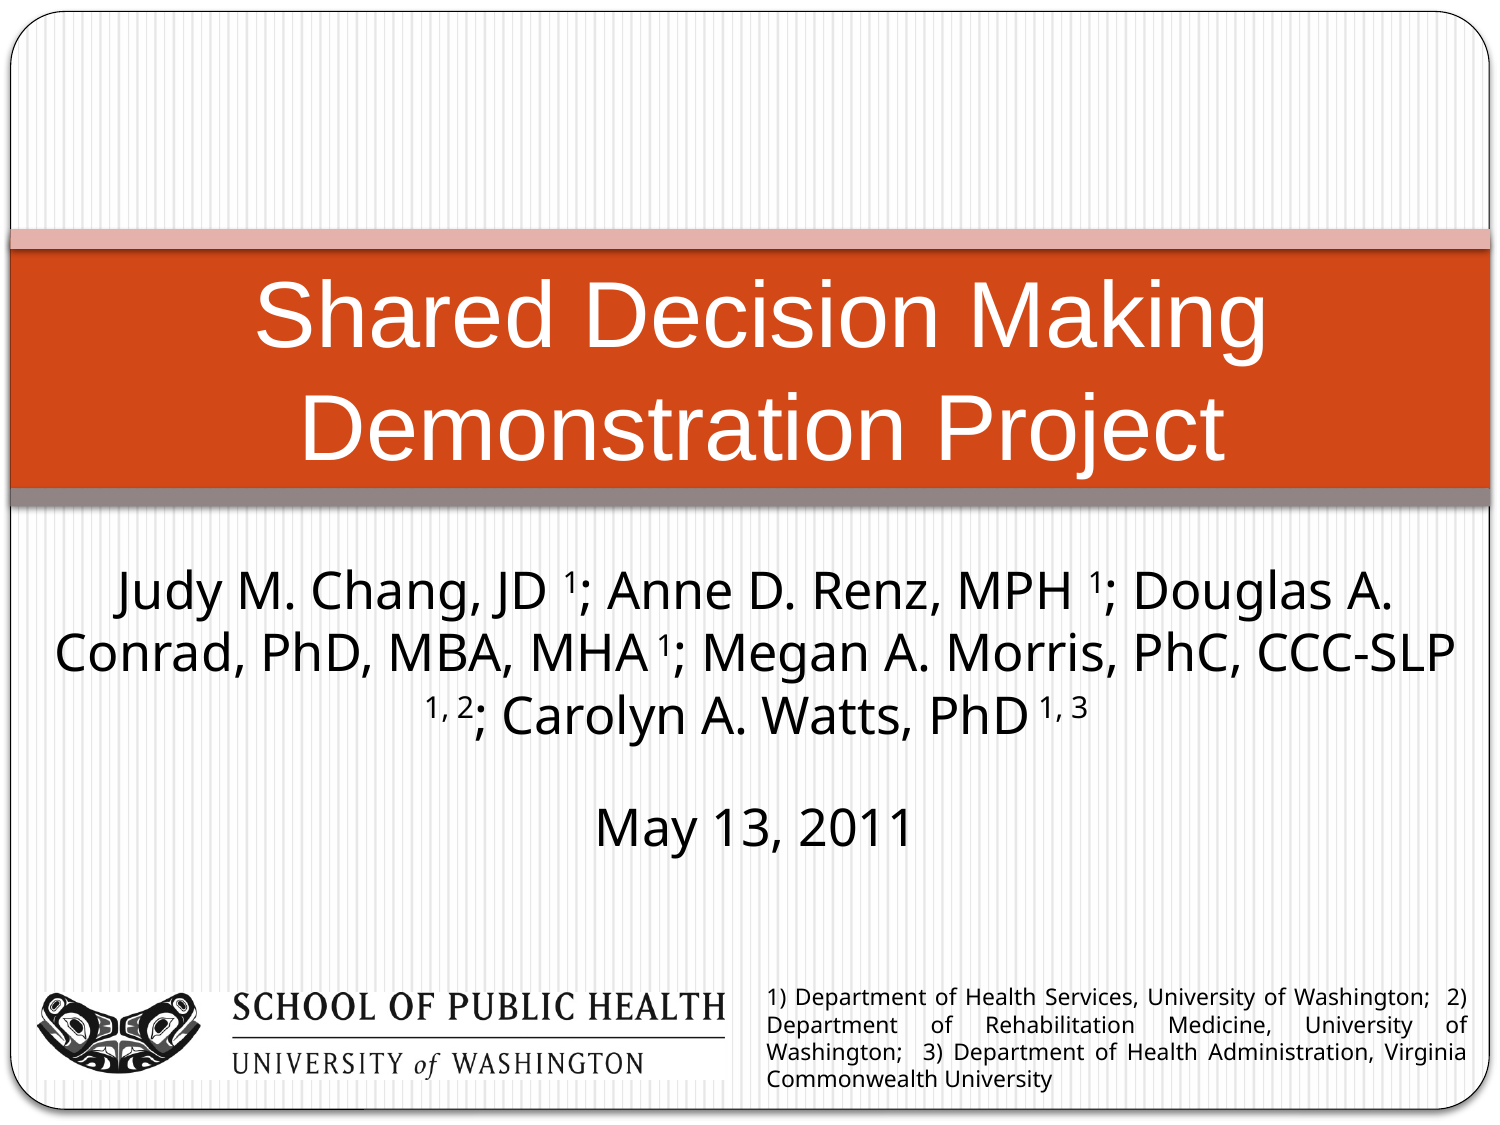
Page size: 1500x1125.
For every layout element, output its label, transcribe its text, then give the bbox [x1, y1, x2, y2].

subtitle Judy M. Chang, JD 1; Anne D. Renz, MPH 1; Douglas A. Conrad, PhD, MBA, MHA 1; Megan A. Morris, PhC, CCC-SLP 1, 2; Carolyn A. Watts, PhD 1, 3 [24, 549, 1488, 838]
title Shared Decision Making Demonstration Project [125, 249, 1400, 492]
text_box May 13, 2011 [462, 787, 1050, 865]
text_box 1) Department of Health Services, University of Washington; 2) Department of Rehabilitation Medicine, University of Washington; 3) Department of Health Administration, Virginia Commonwealth University [751, 975, 1483, 1125]
picture [37, 992, 726, 1081]
